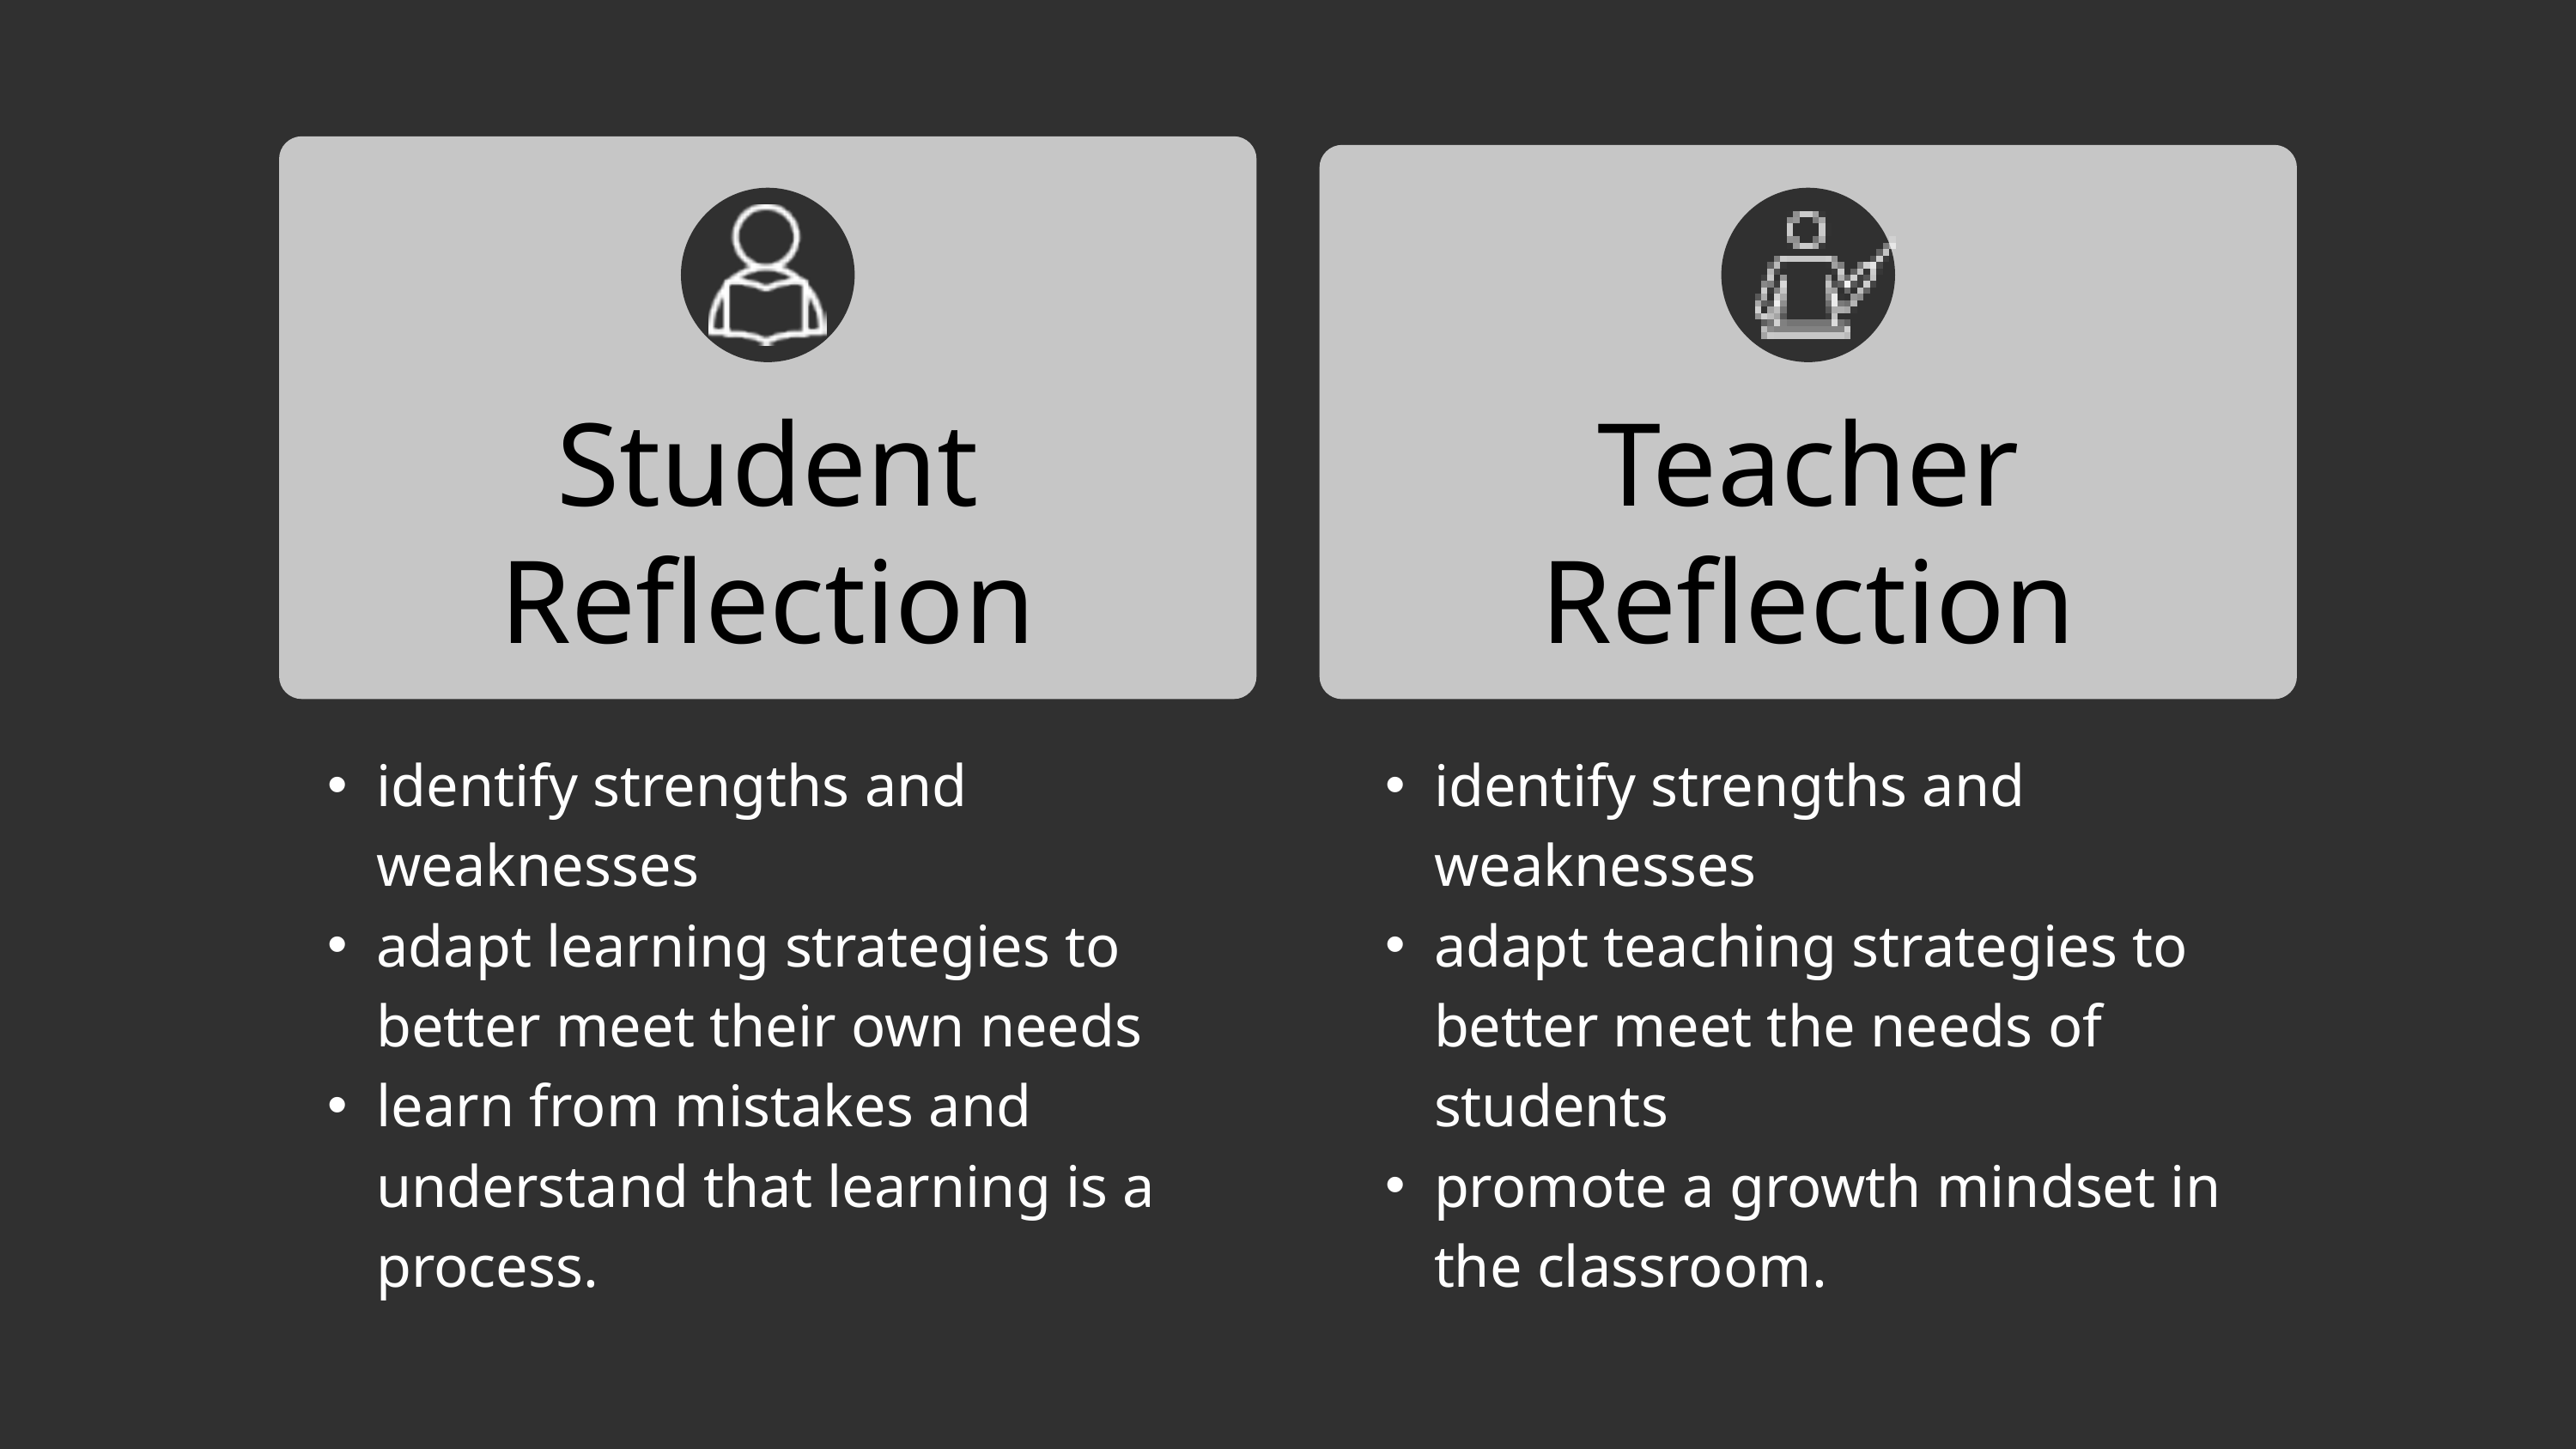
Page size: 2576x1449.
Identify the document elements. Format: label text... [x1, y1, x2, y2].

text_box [278, 136, 1257, 700]
picture [1754, 210, 1896, 339]
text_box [1720, 187, 1896, 363]
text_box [1319, 144, 2298, 700]
picture [708, 203, 828, 346]
text_box identify strengths and weaknesses adapt teaching strategies to better meet the needs of students promote a growth mindset in the classroom. [1336, 737, 2314, 1299]
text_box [680, 187, 855, 363]
text_box identify strengths and weaknesses adapt learning strategies to better meet their own needs learn from mistakes and understand that learning is a process. [279, 737, 1257, 1299]
